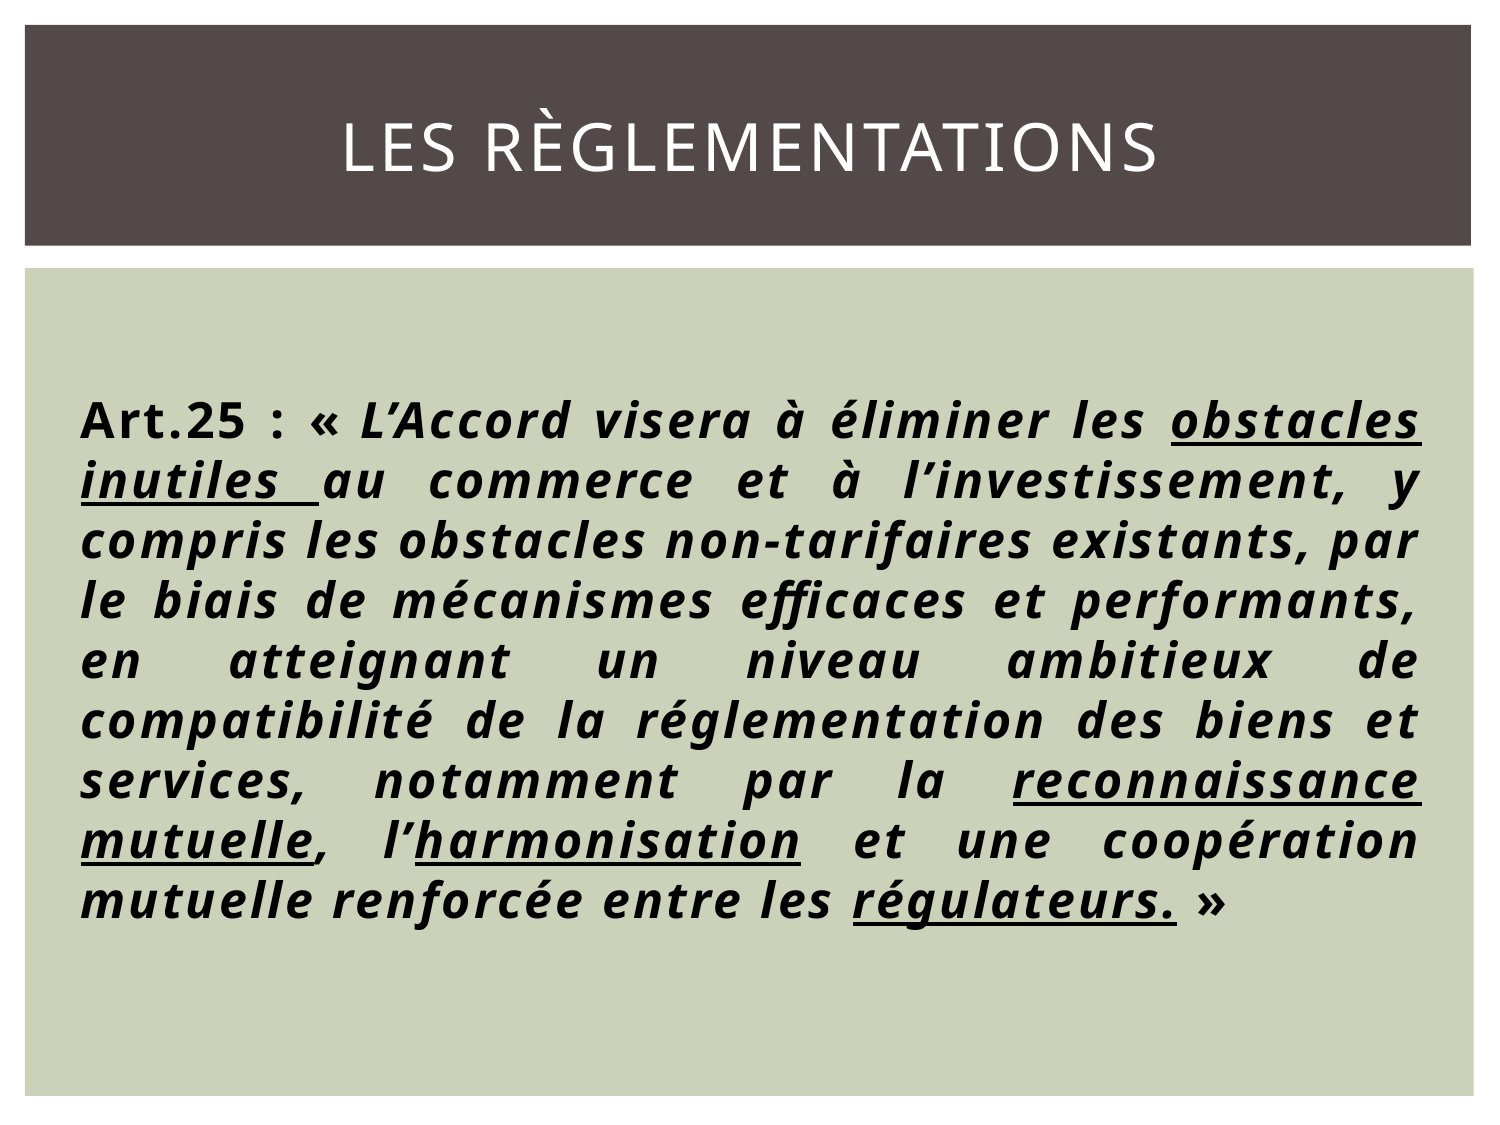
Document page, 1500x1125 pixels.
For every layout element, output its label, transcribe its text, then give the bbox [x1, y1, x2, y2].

title Les règlementations [62, 58, 1438, 232]
list Art.25 : « L’Accord visera à éliminer les obstacles inutiles au commerce et à l’investissement, y compris les obstacles non-tarifaires existants, par le biais de mécanismes efficaces et performants, en atteignant un niveau ambitieux de compatibilité de la réglementation des biens et services, notamment par la reconnaissance mutuelle, l’harmonisation et une coopération mutuelle renforcée entre les régulateurs. » [58, 311, 1438, 992]
